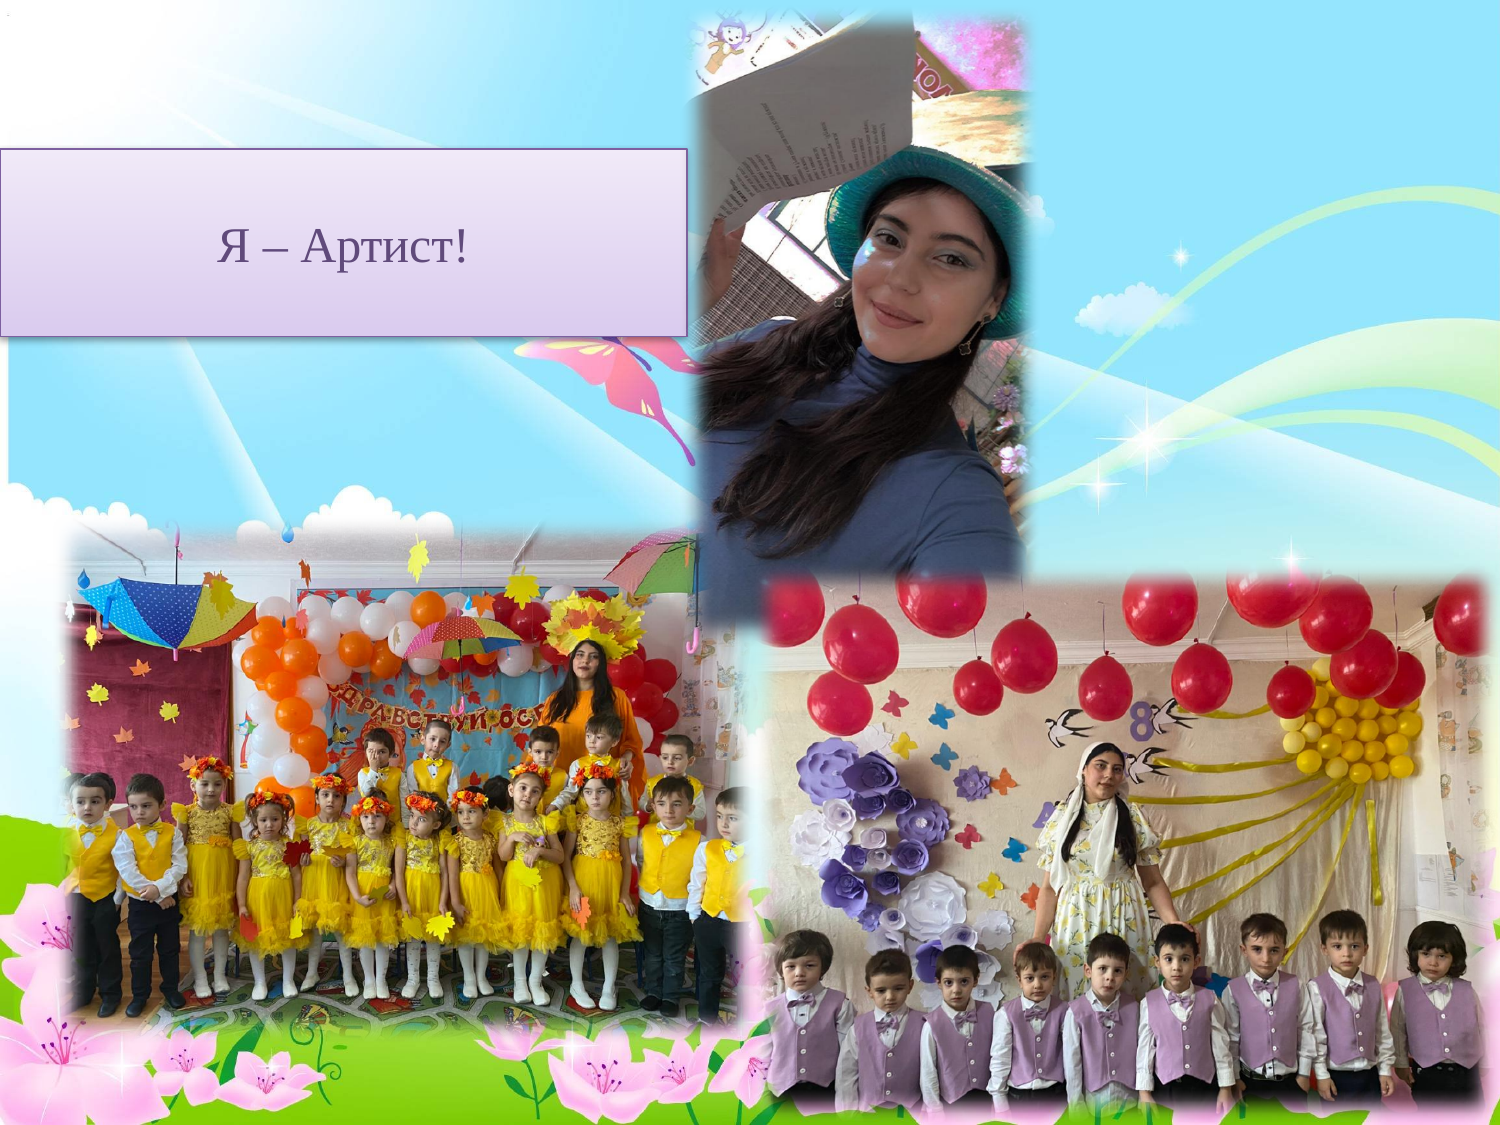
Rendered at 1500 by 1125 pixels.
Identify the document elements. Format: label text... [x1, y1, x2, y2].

title Я – Артист! [0, 148, 673, 337]
picture [0, 0, 1500, 1125]
